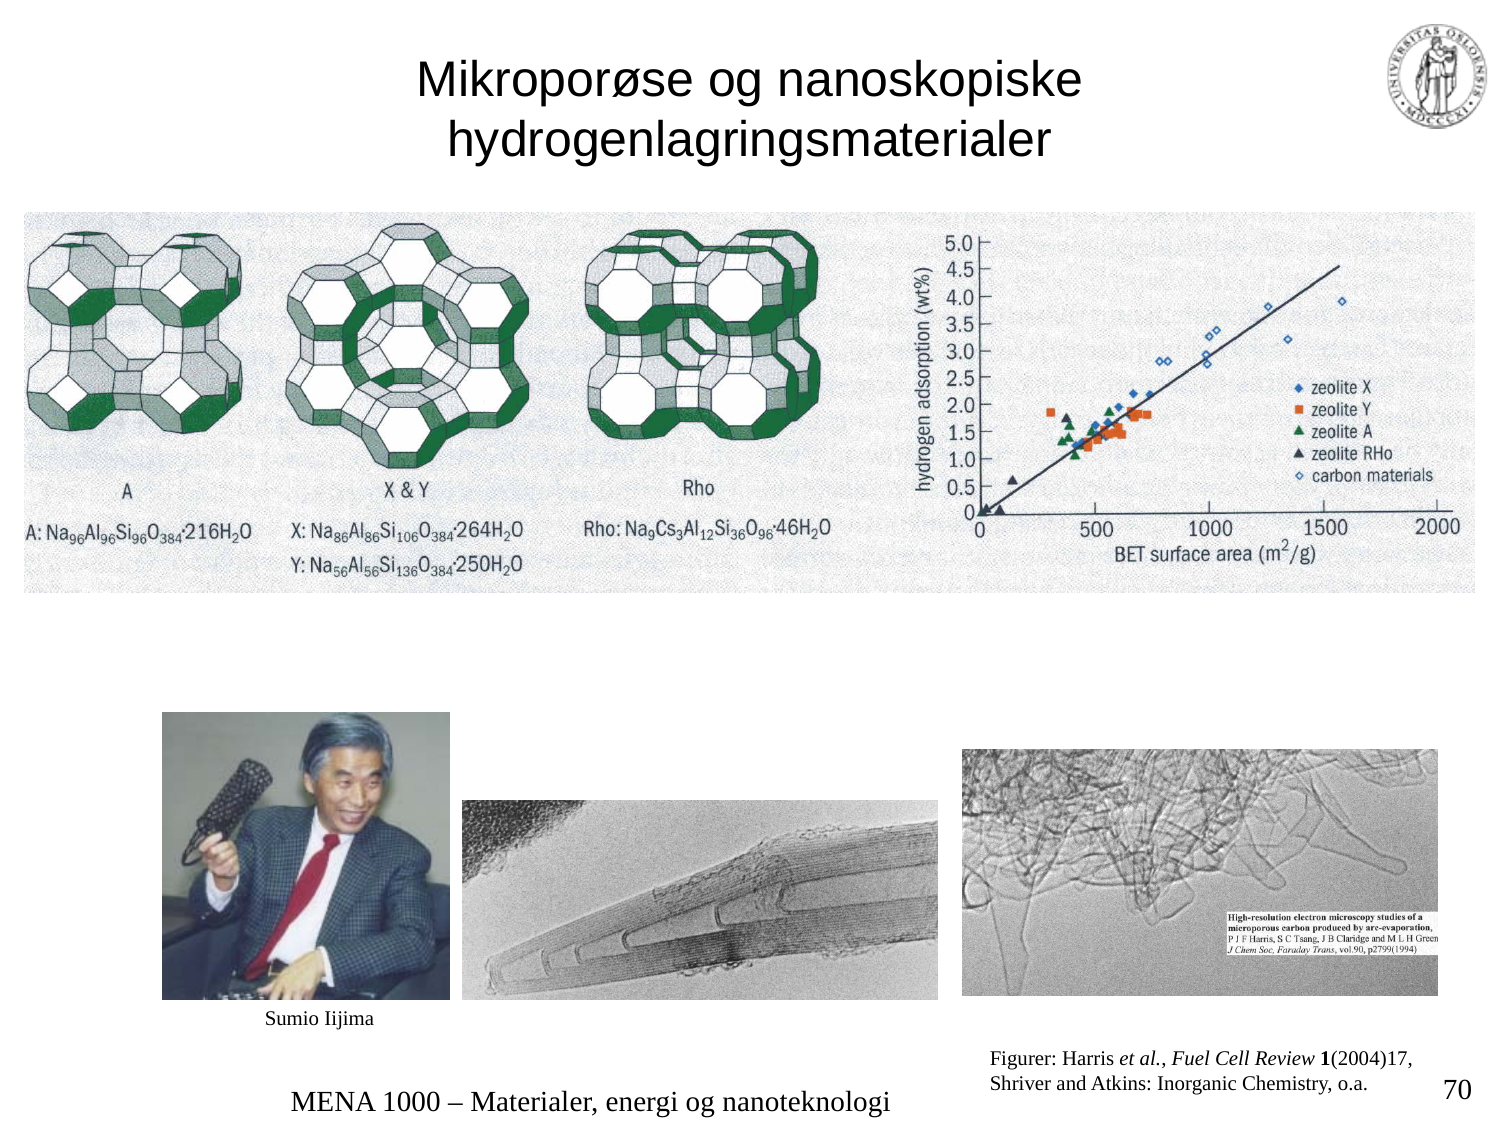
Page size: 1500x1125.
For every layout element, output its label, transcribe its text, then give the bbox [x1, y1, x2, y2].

text_box Figurer: Harris et al., Fuel Cell Review 1(2004)17, Shriver and Atkins: Inorganic Chemistry, o.a. [974, 1037, 1488, 1103]
picture [162, 712, 451, 1001]
picture [1388, 24, 1500, 129]
slide_number 70 [1349, 1062, 1488, 1113]
footer MENA 1000 – Materialer, energi og nanoteknologi [194, 1074, 988, 1125]
picture [962, 749, 1438, 996]
title Mikroporøse og nanoskopiske hydrogenlagringsmaterialer [112, 12, 1388, 201]
picture [24, 212, 1476, 593]
text_box Sumio Iijima [249, 1007, 450, 1038]
picture [462, 800, 938, 1001]
